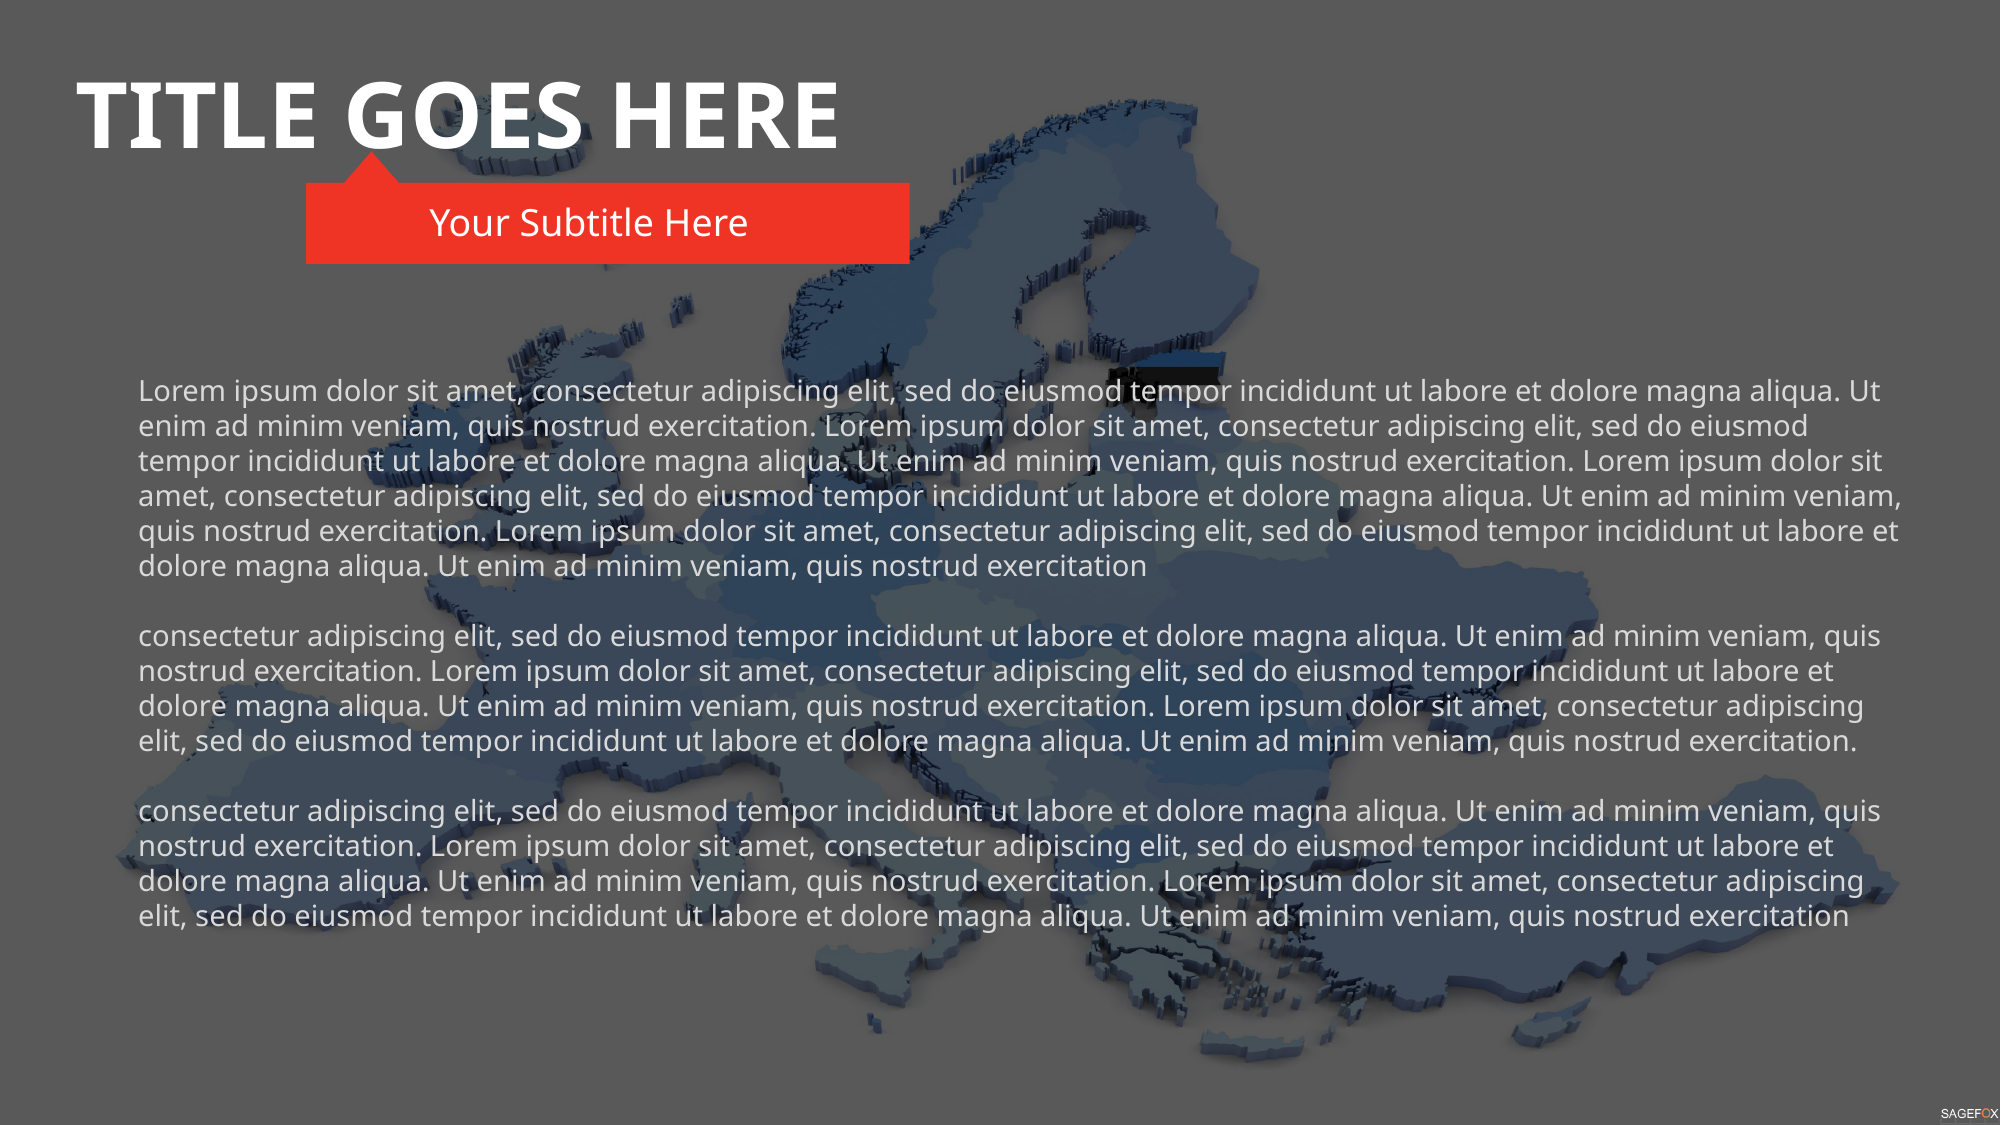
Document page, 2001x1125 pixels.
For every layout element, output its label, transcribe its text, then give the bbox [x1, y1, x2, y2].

picture [0, 0, 2001, 1125]
text_box Lorem ipsum dolor sit amet, consectetur adipiscing elit, sed do eiusmod tempor incididunt ut labore et dolore magna aliqua. Ut enim ad minim veniam, quis nostrud exercitation. Lorem ipsum dolor sit amet, consectetur adipiscing elit, sed do eiusmod tempor incididunt ut labore et dolore magna aliqua. Ut enim ad minim veniam, quis nostrud exercitation. Lorem ipsum dolor sit amet, consectetur adipiscing elit, sed do eiusmod tempor incididunt ut labore et dolore magna aliqua. Ut enim ad minim veniam, quis nostrud exercitation. Lorem ipsum dolor sit amet, consectetur adipiscing elit, sed do eiusmod tempor incididunt ut labore et dolore magna aliqua. Ut enim ad minim veniam, quis nostrud exercitation consectetur adipiscing elit, sed do eiusmod tempor incididunt ut labore et dolore magna aliqua. Ut enim ad minim veniam, quis nostrud exercitation. Lorem ipsum dolor sit amet, consectetur adipiscing elit, sed do eiusmod tempor incididunt ut labore et dolore magna aliqua. Ut enim ad minim veniam, quis nostrud exercitation. Lorem ipsum dolor sit amet, consectetur adipiscing elit, sed do eiusmod tempor incididunt ut labore et dolore magna aliqua. Ut enim ad minim veniam, quis nostrud exercitation. consectetur adipiscing elit, sed do eiusmod tempor incididunt ut labore et dolore magna aliqua. Ut enim ad minim veniam, quis nostrud exercitation. Lorem ipsum dolor sit amet, consectetur adipiscing elit, sed do eiusmod tempor incididunt ut labore et dolore magna aliqua. Ut enim ad minim veniam, quis nostrud exercitation. Lorem ipsum dolor sit amet, consectetur adipiscing elit, sed do eiusmod tempor incididunt ut labore et dolore magna aliqua. Ut enim ad minim veniam, quis nostrud exercitation [123, 365, 1930, 940]
text_box TITLE GOES HERE [60, 49, 965, 175]
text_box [306, 151, 910, 264]
